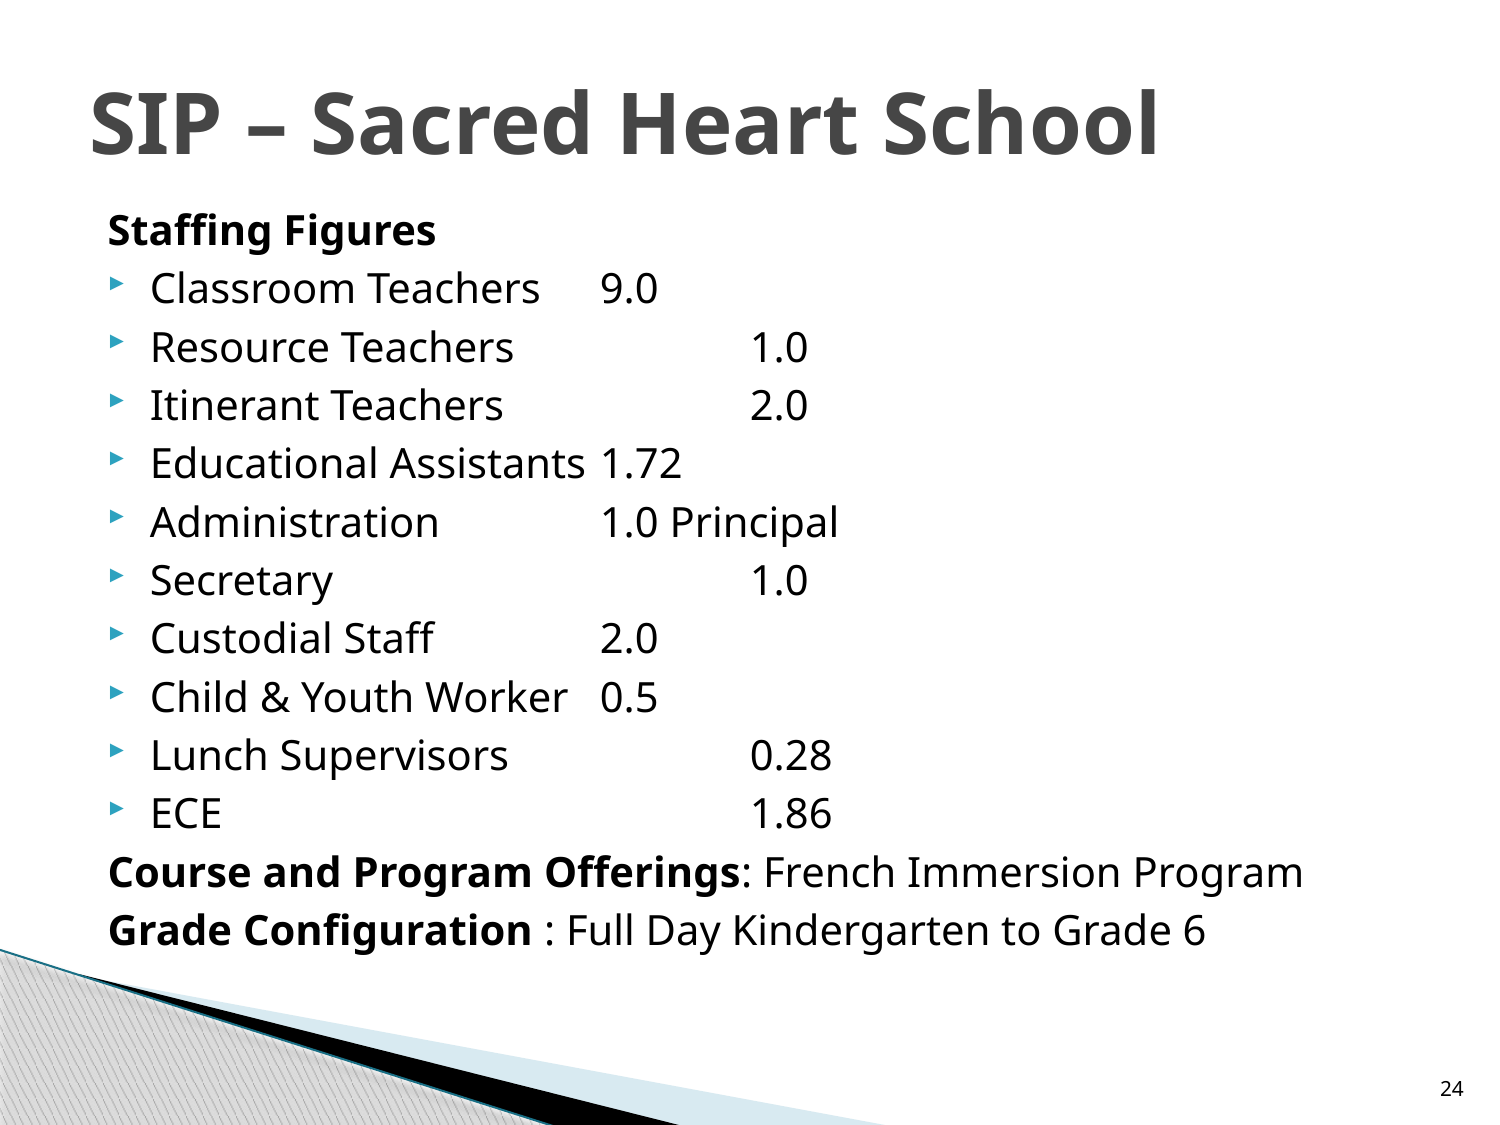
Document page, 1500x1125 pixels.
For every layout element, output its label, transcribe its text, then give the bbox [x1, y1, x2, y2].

list Staffing Figures Classroom Teachers 9.0 Resource Teachers 1.0 Itinerant Teachers 2.0 Educational Assistants 1.72 Administration 1.0 Principal Secretary 1.0 Custodial Staff 2.0 Child & Youth Worker 0.5 Lunch Supervisors 0.28 ECE 1.86 Course and Program Offerings: French Immersion Program Grade Configuration : Full Day Kindergarten to Grade 6 [75, 196, 1425, 1071]
slide_number 24 [1418, 1051, 1479, 1112]
title SIP – Sacred Heart School [75, 45, 1425, 196]
